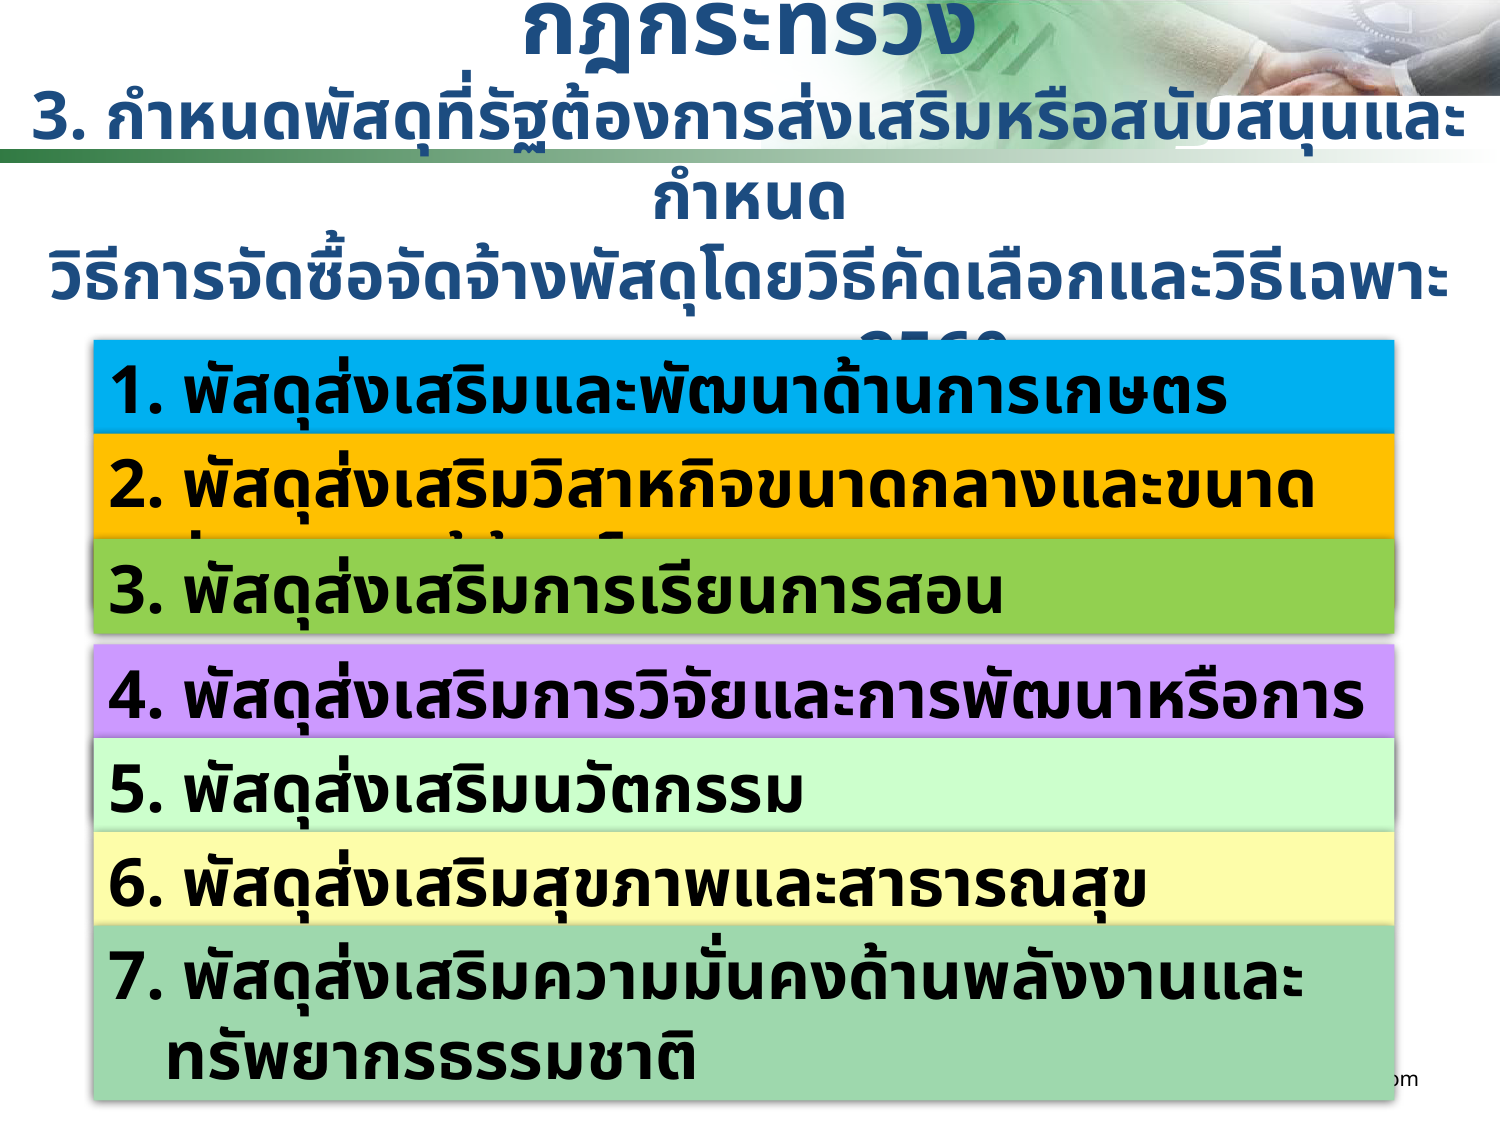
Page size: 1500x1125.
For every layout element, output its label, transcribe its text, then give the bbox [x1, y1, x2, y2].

slide_number www.themegallery.com [1398, 1058, 1435, 1109]
text_box 1. พัสดุส่งเสริมและพัฒนาด้านการเกษตร [93, 339, 1395, 430]
text_box 7. พัสดุส่งเสริมความมั่นคงด้านพลังงานและทรัพยากรธรรมชาติ [93, 925, 1395, 1101]
text_box 5. พัสดุส่งเสริมนวัตกรรม [93, 738, 1395, 828]
picture [761, 0, 1500, 150]
text_box 4. พัสดุส่งเสริมการวิจัยและการพัฒนาหรือการให้บริการทางการศึกษา [93, 644, 1395, 734]
text_box 3. พัสดุส่งเสริมการเรียนการสอน [93, 538, 1395, 634]
title กฎกระทรวง 3. กำหนดพัสดุที่รัฐต้องการส่งเสริมหรือสนับสนุนและกำหนด วิธีการจัดซื้อจัดจ้างพัสดุโดยวิธีคัดเลือกและวิธีเฉพาะเจาะจง พ.ศ. 2560 [0, 175, 1500, 340]
text_box 6. พัสดุส่งเสริมสุขภาพและสาธารณสุข [93, 831, 1395, 922]
text_box 2. พัสดุส่งเสริมวิสาหกิจขนาดกลางและขนาดย่อม และผู้ด้อยโอกาส [93, 433, 1395, 535]
